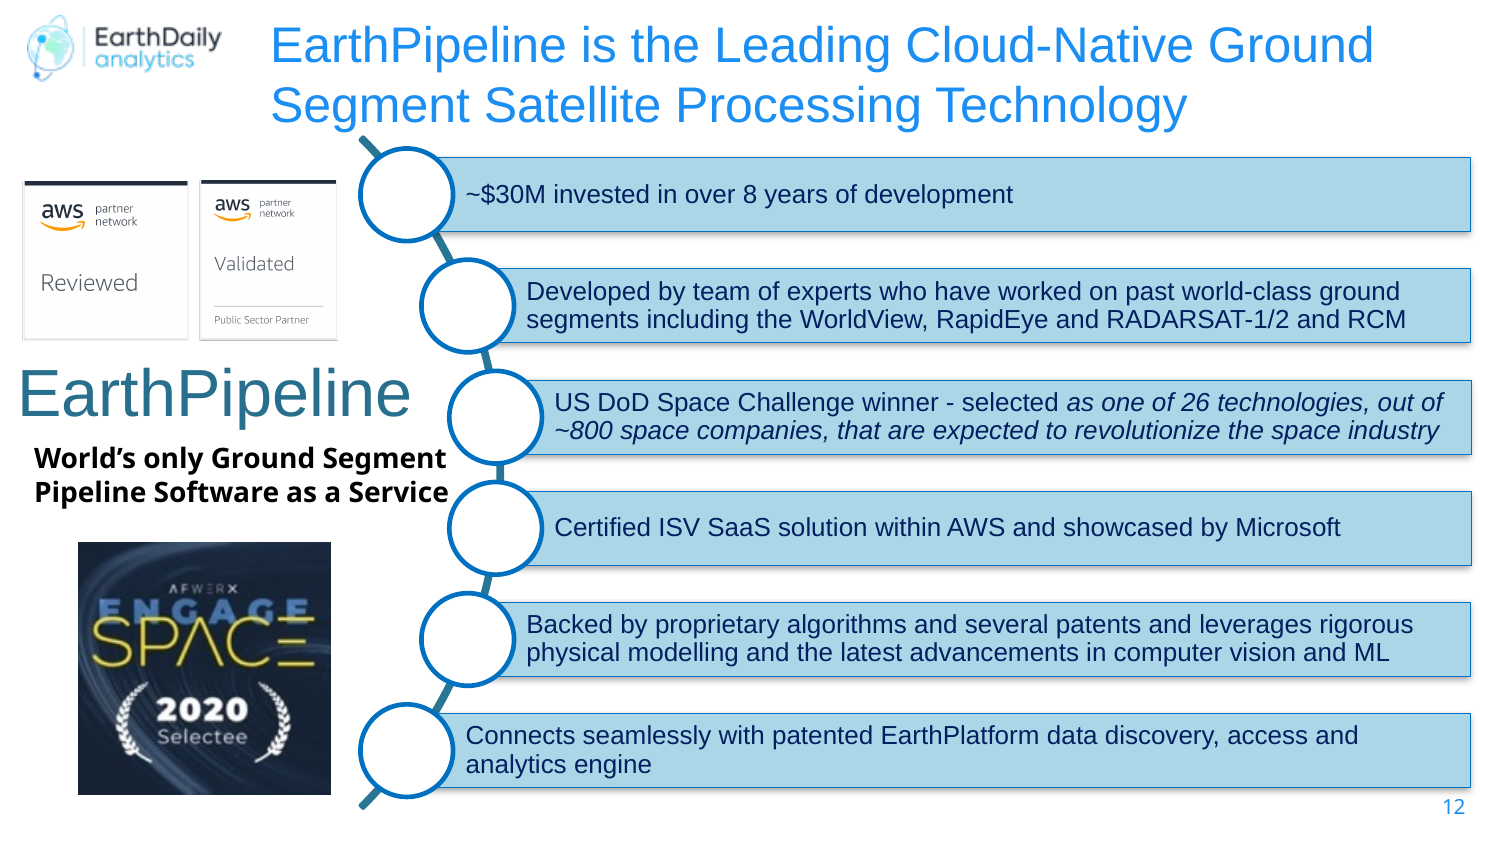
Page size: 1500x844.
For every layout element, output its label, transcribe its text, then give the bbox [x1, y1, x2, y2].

text_box EarthPipeline [1, 342, 344, 438]
picture [78, 542, 331, 795]
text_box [349, 120, 1481, 825]
picture [16, 180, 343, 344]
picture [27, 15, 222, 82]
text_box World’s only Ground Segment Pipeline Software as a Service [19, 433, 344, 516]
title EarthPipeline is the Leading Cloud-Native Ground Segment Satellite Processing Technology [255, 4, 1500, 113]
